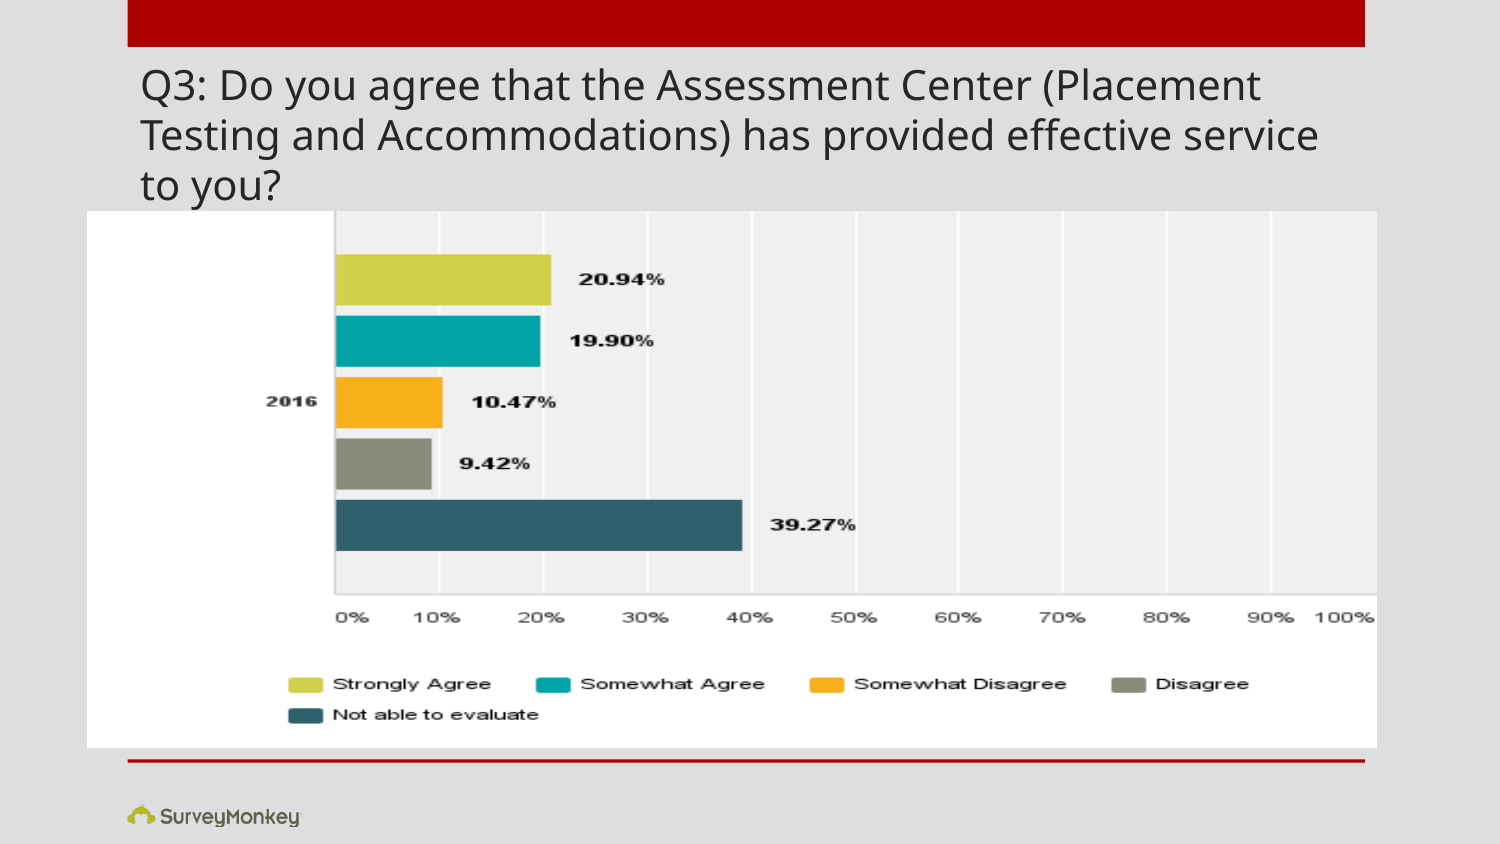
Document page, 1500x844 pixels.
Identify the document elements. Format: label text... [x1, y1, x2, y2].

title Q3: Do you agree that the Assessment Center (Placement Testing and Accommodations) has provided effective service to you? [125, 55, 1356, 211]
picture [86, 211, 1378, 748]
